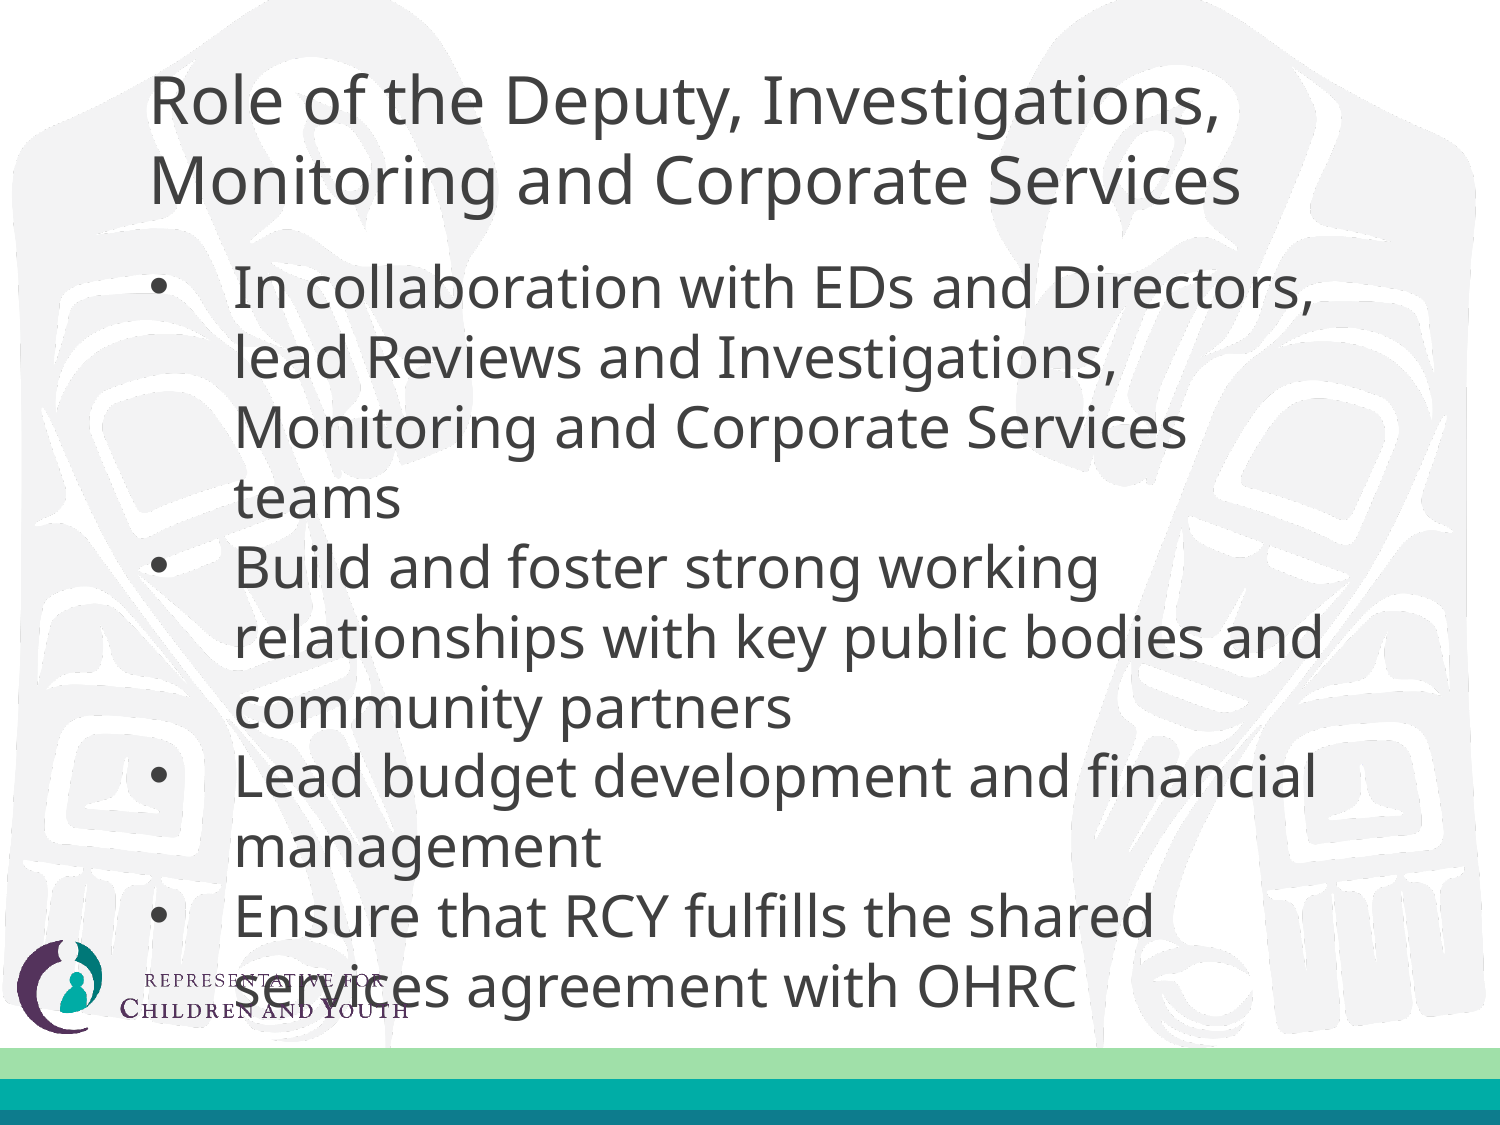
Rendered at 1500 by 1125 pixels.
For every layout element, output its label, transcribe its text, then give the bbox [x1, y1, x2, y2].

picture [0, 1048, 1500, 1125]
text_box In collaboration with EDs and Directors, lead Reviews and Investigations, Monitoring and Corporate Services teams Build and foster strong working relationships with key public bodies and community partners Lead budget development and financial management Ensure that RCY fulfills the shared services agreement with OHRC [134, 242, 1387, 1027]
text_box Role of the Deputy, Investigations, Monitoring and Corporate Services [134, 50, 1316, 226]
picture [17, 940, 408, 1034]
